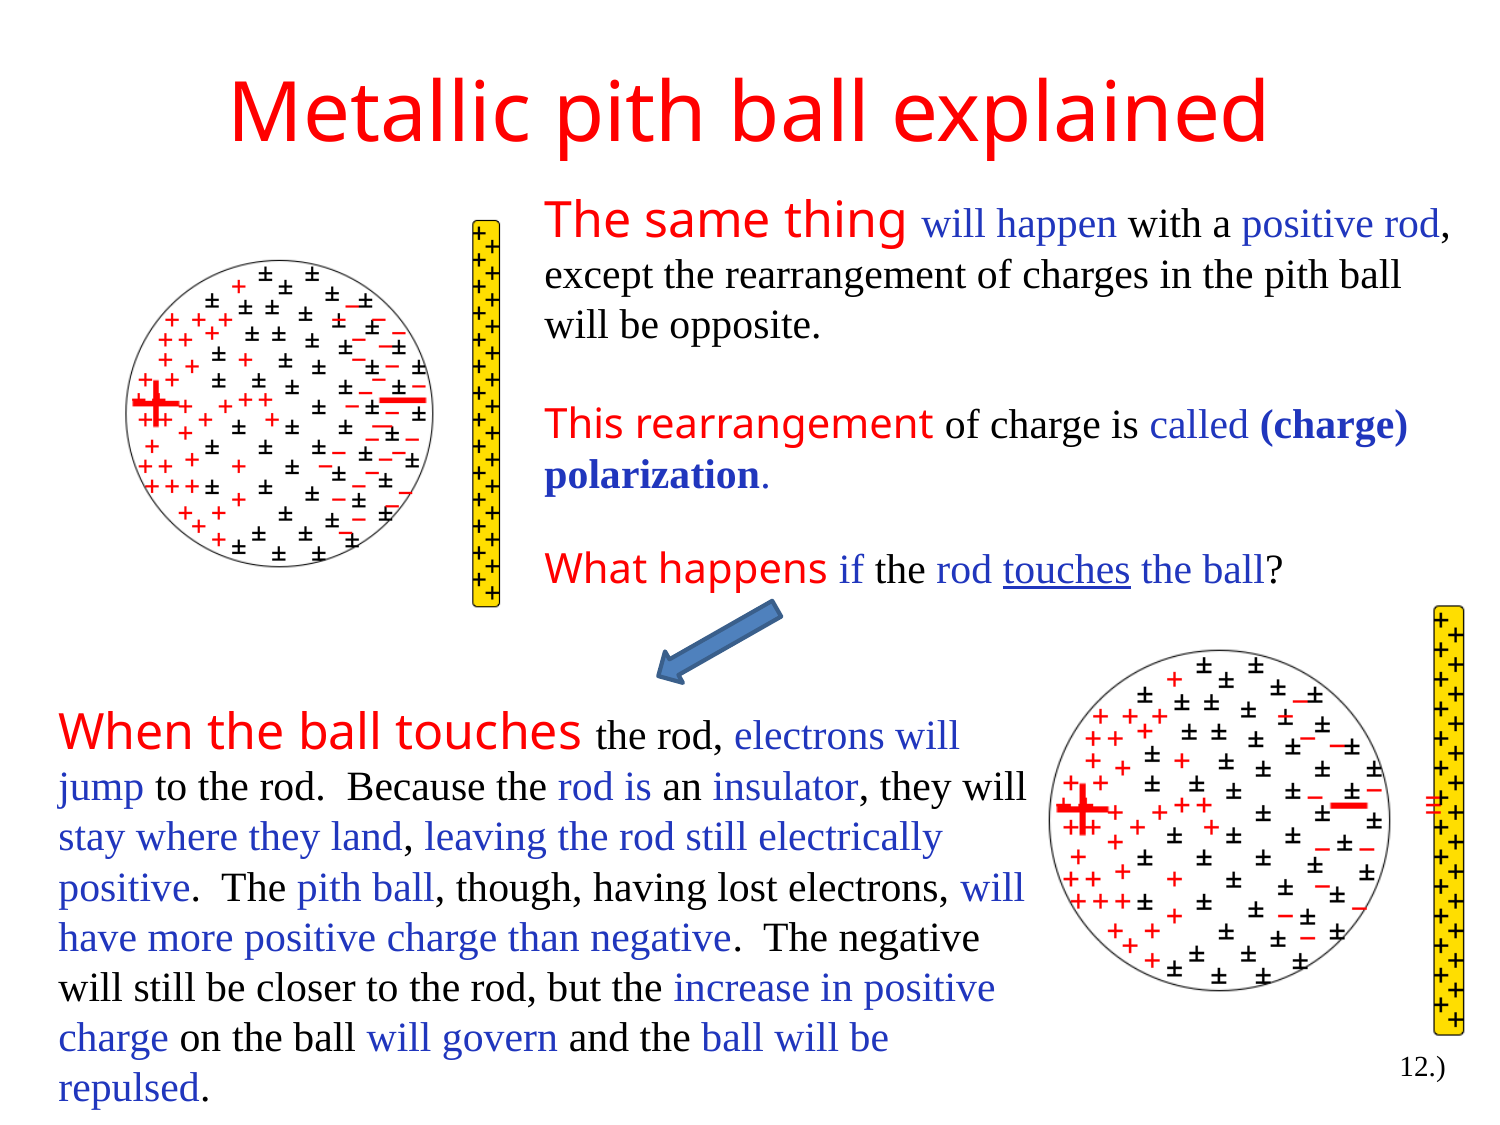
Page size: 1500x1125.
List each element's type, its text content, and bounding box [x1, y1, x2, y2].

picture [111, 210, 509, 615]
text_box 12.) [1384, 1041, 1476, 1090]
text_box The same thing will happen with a positive rod, except the rearrangement of charges in the pith ball will be opposite. This rearrangement of charge is called (charge) polarization. What happens if the rod touches the ball? [529, 179, 1484, 600]
title Metallic pith ball explained [75, 45, 1425, 171]
picture [1039, 603, 1473, 1038]
text_box When the ball touches the rod, electrons will jump to the rod. Because the rod is an insulator, they will stay where they land, leaving the rod still electrically positive. The pith ball, though, having lost electrons, will have more positive charge than negative. The negative will still be closer to the rod, but the increase in positive charge on the ball will govern and the ball will be repulsed. [43, 691, 1054, 1117]
text_box [656, 598, 784, 685]
